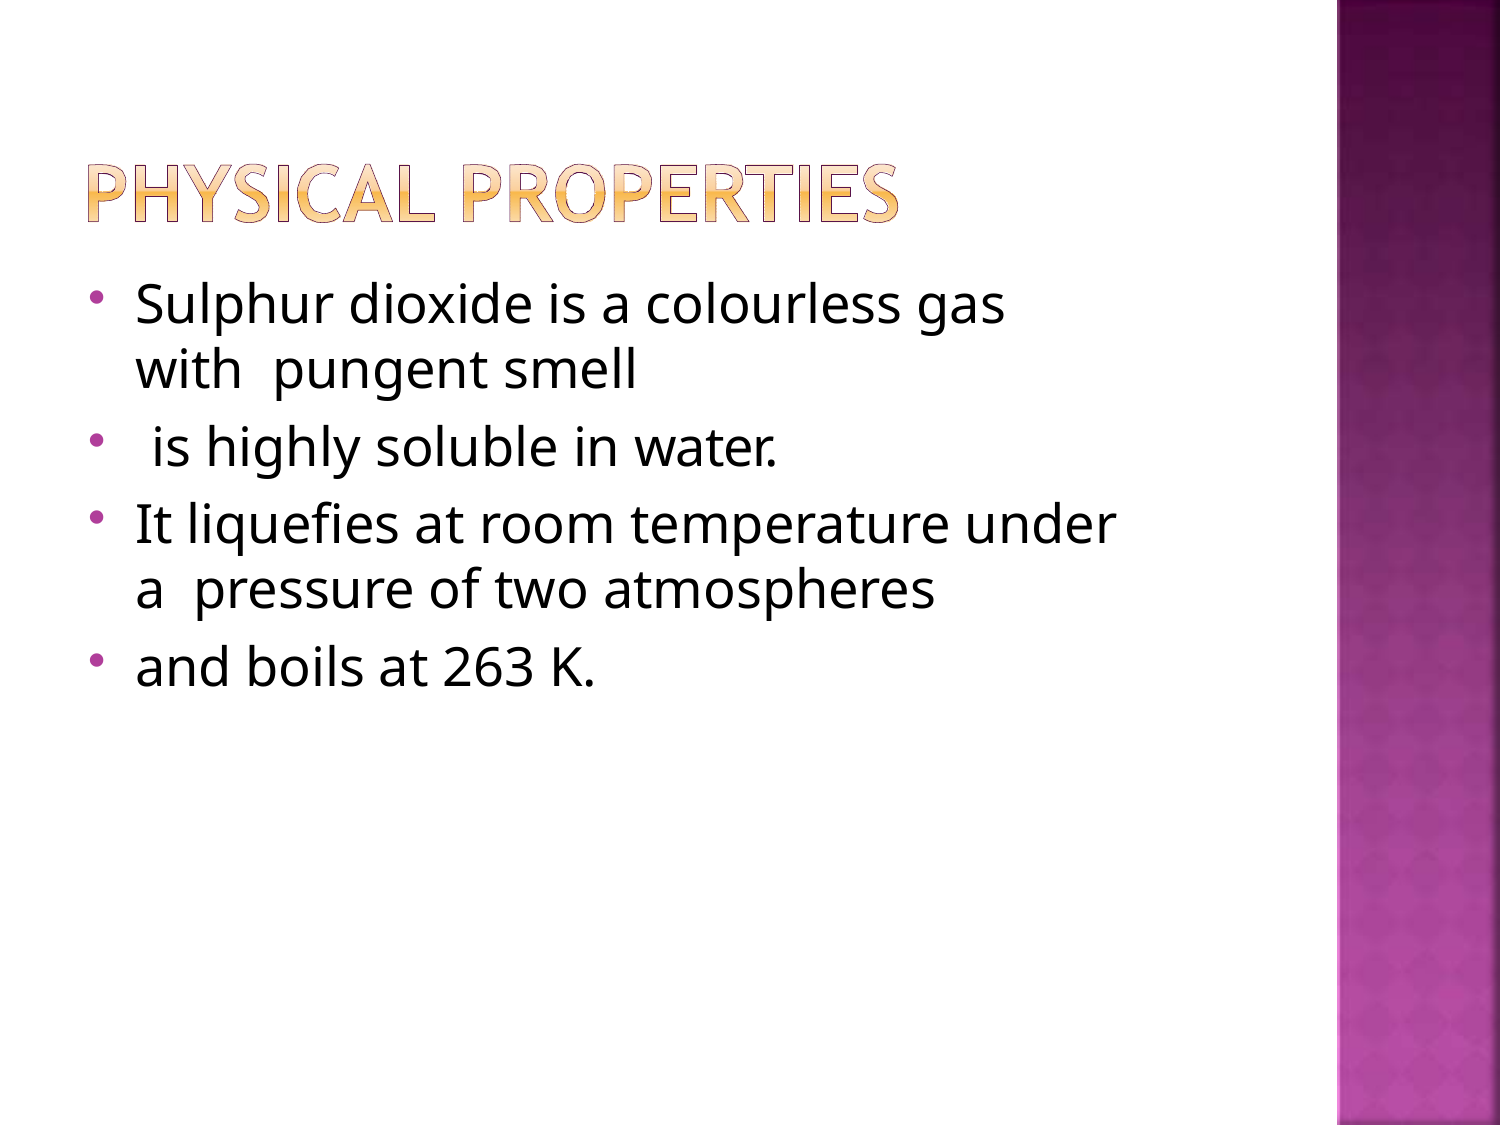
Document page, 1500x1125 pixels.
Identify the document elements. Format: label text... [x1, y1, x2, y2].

text_box [874, 164, 898, 201]
text_box [308, 164, 573, 223]
text_box [884, 212, 898, 223]
text_box [246, 164, 316, 223]
text_box [863, 164, 898, 223]
text_box [278, 165, 289, 222]
text_box [705, 164, 750, 222]
text_box [799, 165, 810, 222]
text_box [614, 164, 652, 222]
text_box Sulphur dioxide is a colourless gas with pungent smell is highly soluble in water. It liquefies at room temperature under a pressure of two atmospheres and boils at 263 K. [87, 267, 1129, 698]
text_box [234, 164, 270, 223]
text_box [463, 164, 501, 222]
text_box [88, 164, 126, 222]
text_box [342, 164, 393, 222]
text_box [398, 165, 435, 222]
text_box [821, 165, 858, 222]
text_box [660, 165, 697, 222]
text_box [586, 164, 887, 223]
text_box [297, 164, 341, 223]
text_box [183, 165, 232, 222]
text_box [134, 165, 178, 222]
text_box [745, 165, 793, 222]
text_box [509, 164, 554, 222]
text_box [88, 164, 258, 223]
picture [1337, 0, 1500, 1125]
text_box [555, 164, 606, 223]
